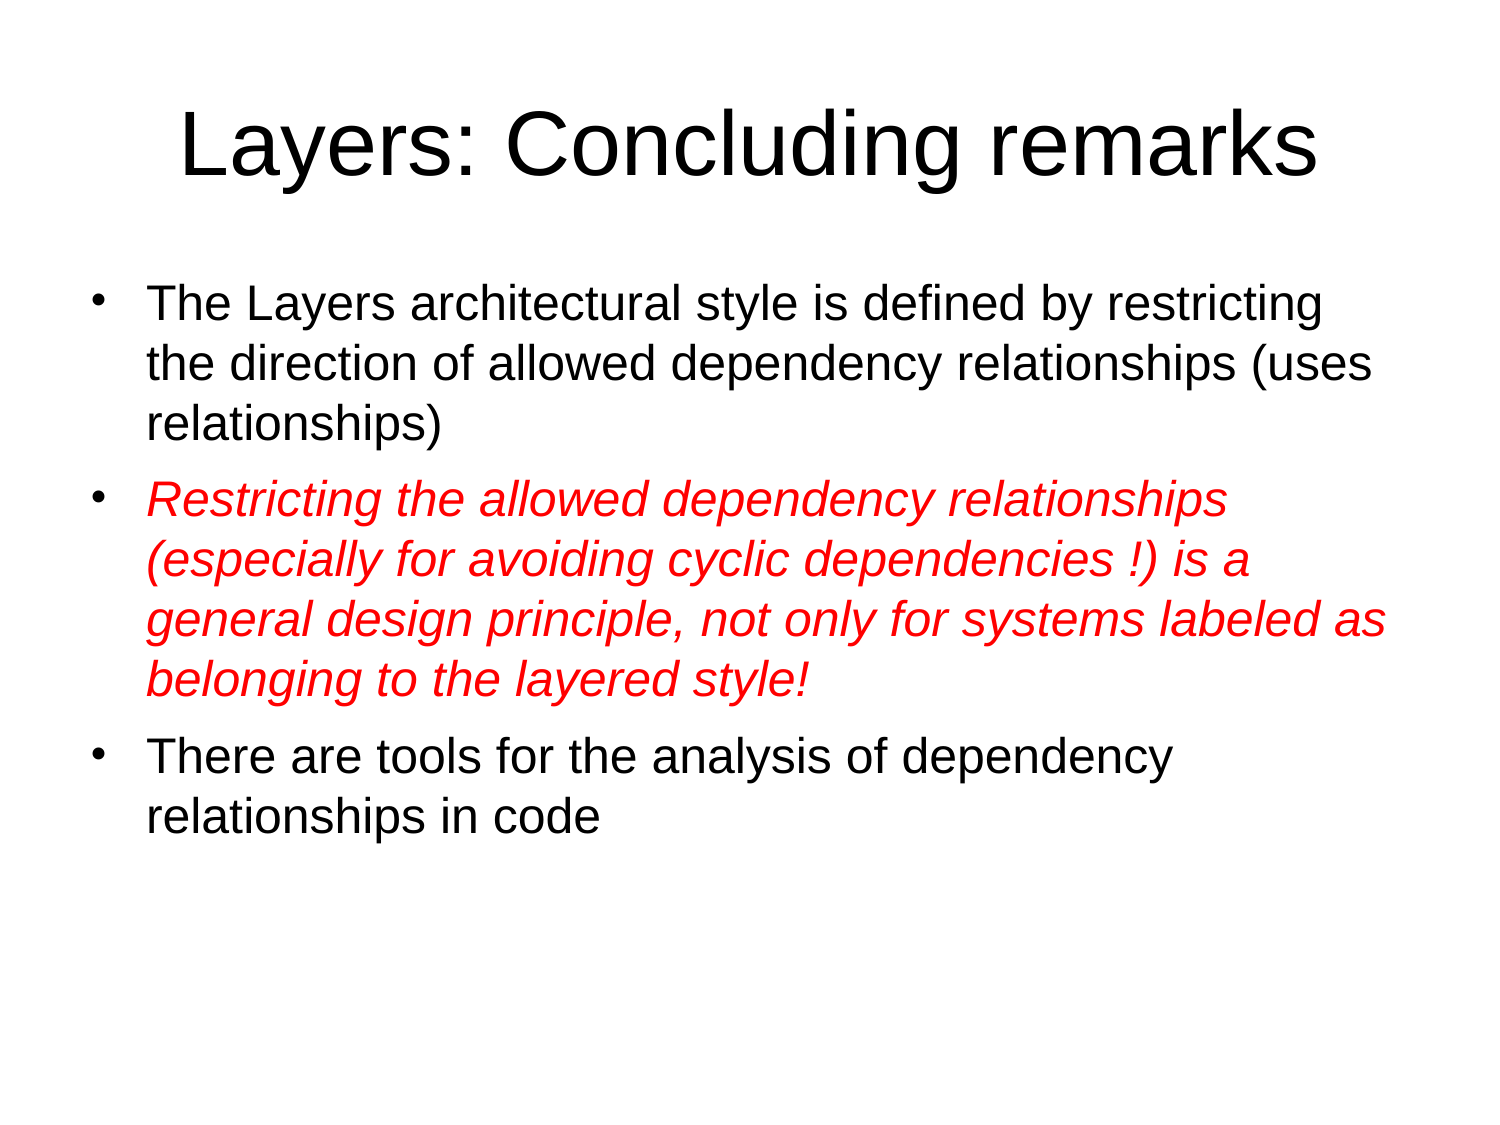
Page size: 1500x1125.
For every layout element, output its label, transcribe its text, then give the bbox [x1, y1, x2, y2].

title Layers: Concluding remarks [75, 45, 1425, 233]
list The Layers architectural style is defined by restricting the direction of allowed dependency relationships (uses relationships) Restricting the allowed dependency relationships (especially for avoiding cyclic dependencies !) is a general design principle, not only for systems labeled as belonging to the layered style! There are tools for the analysis of dependency relationships in code [75, 262, 1425, 888]
